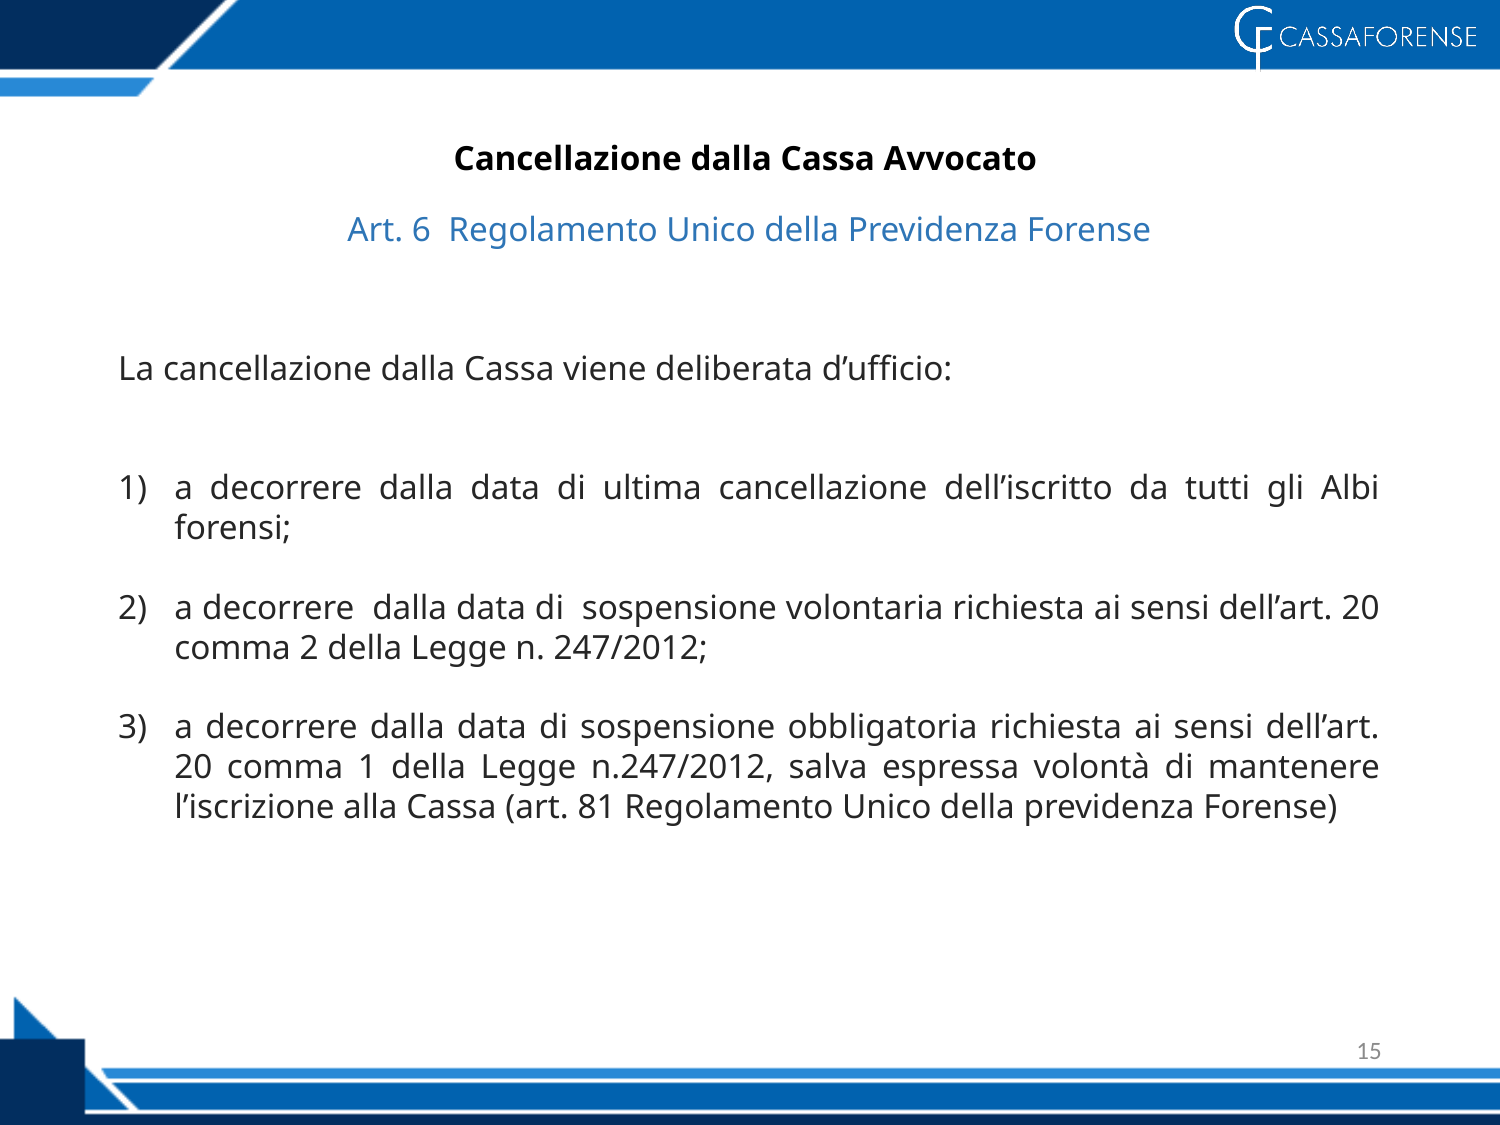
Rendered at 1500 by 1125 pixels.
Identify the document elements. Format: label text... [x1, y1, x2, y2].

list La cancellazione dalla Cassa viene deliberata d’ufficio: a decorrere dalla data di ultima cancellazione dell’iscritto da tutti gli Albi forensi; a decorrere dalla data di sospensione volontaria richiesta ai sensi dell’art. 20 comma 2 della Legge n. 247/2012; a decorrere dalla data di sospensione obbligatoria richiesta ai sensi dell’art. 20 comma 1 della Legge n.247/2012, salva espressa volontà di mantenere l’iscrizione alla Cassa (art. 81 Regolamento Unico della previdenza Forense) [103, 299, 1397, 1014]
slide_number 15 [1059, 1019, 1397, 1080]
picture [0, 0, 1500, 1125]
title Cancellazione dalla Cassa Avvocato Art. 6 Regolamento Unico della Previdenza Forense [103, 91, 1397, 299]
